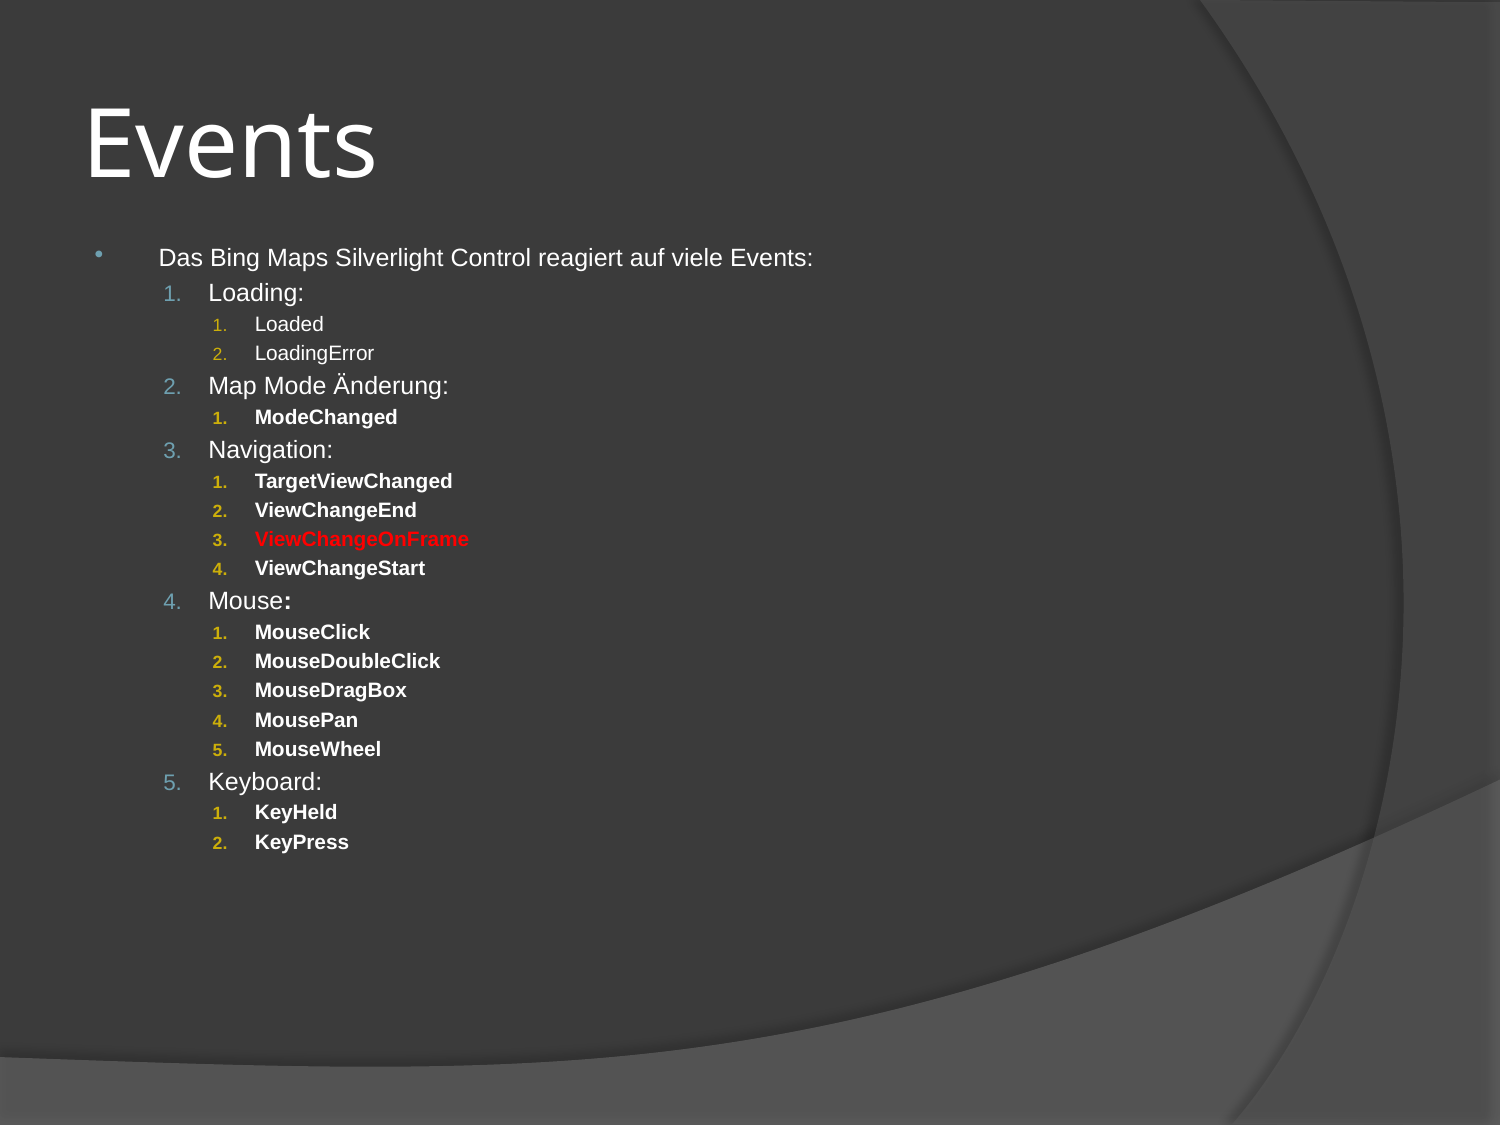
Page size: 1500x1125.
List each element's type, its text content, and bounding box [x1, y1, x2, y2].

title Events [75, 45, 1300, 233]
list Das Bing Maps Silverlight Control reagiert auf viele Events: Loading: Loaded LoadingError Map Mode Änderung: ModeChanged Navigation: TargetViewChanged ViewChangeEnd ViewChangeOnFrame ViewChangeStart Mouse: MouseClick MouseDoubleClick MouseDragBox MousePan MouseWheel Keyboard: KeyHeld KeyPress [75, 234, 1300, 1005]
